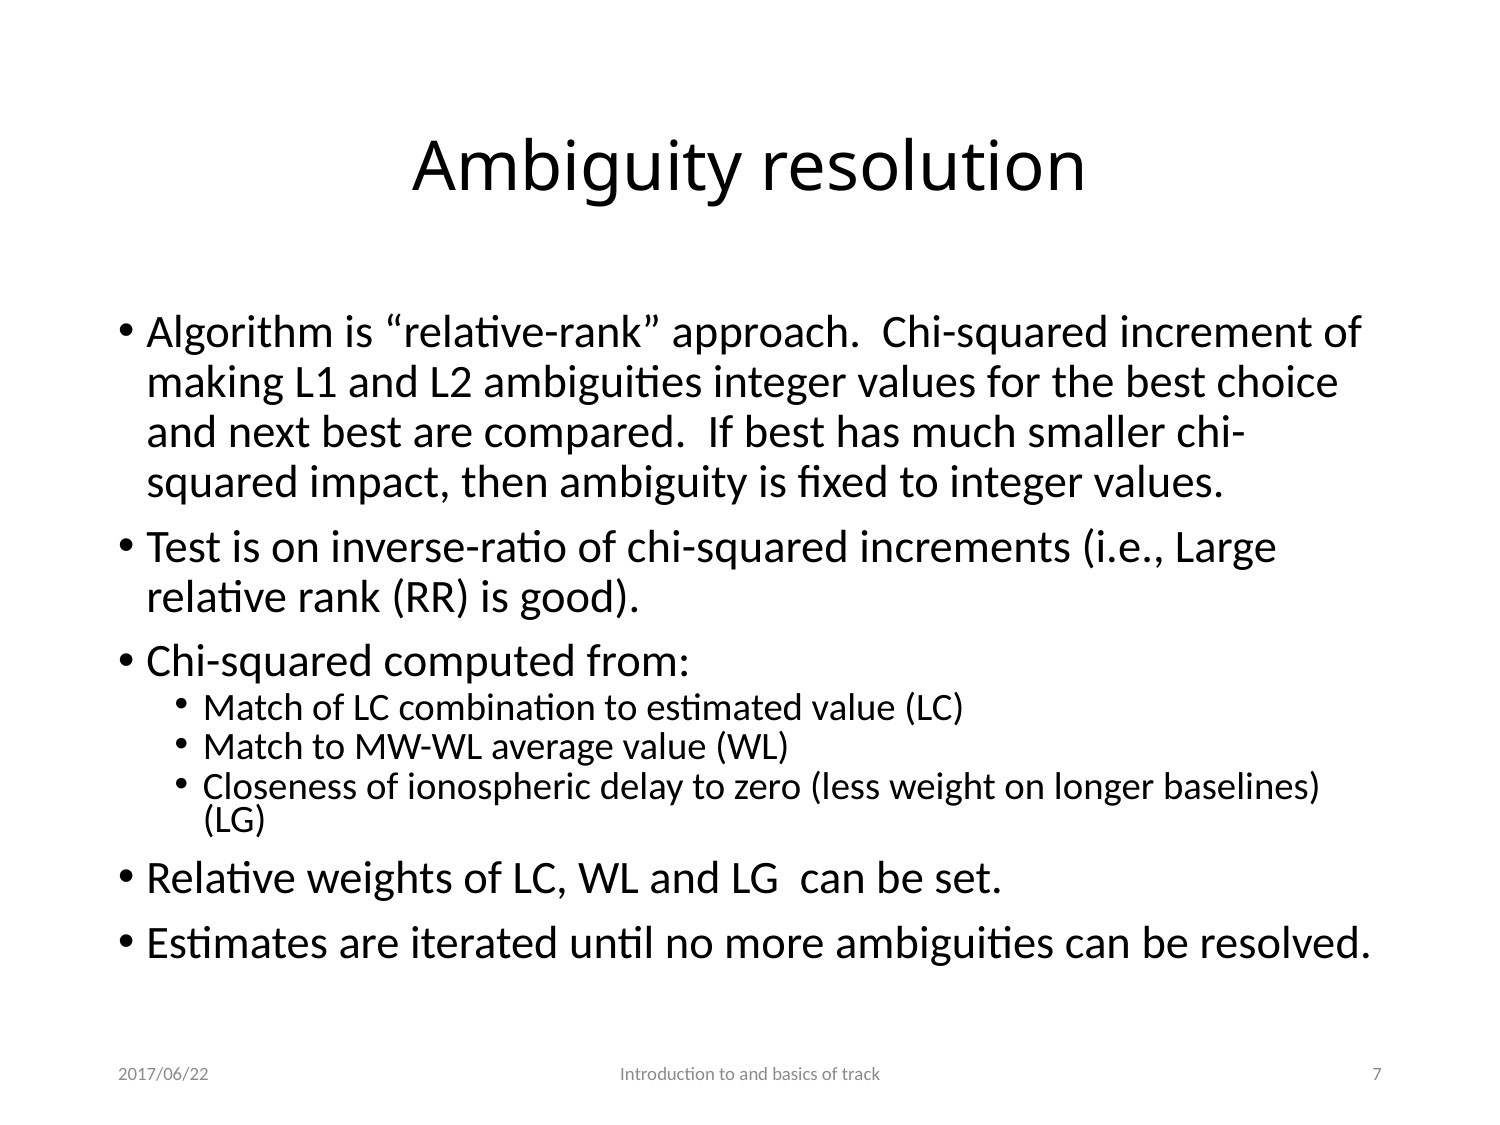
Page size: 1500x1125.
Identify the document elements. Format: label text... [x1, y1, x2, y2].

title Ambiguity resolution [103, 59, 1397, 278]
list Algorithm is “relative-rank” approach. Chi-squared increment of making L1 and L2 ambiguities integer values for the best choice and next best are compared. If best has much smaller chi-squared impact, then ambiguity is fixed to integer values. Test is on inverse-ratio of chi-squared increments (i.e., Large relative rank (RR) is good). Chi-squared computed from: Match of LC combination to estimated value (LC) Match to MW-WL average value (WL) Closeness of ionospheric delay to zero (less weight on longer baselines) (LG) Relative weights of LC, WL and LG can be set. Estimates are iterated until no more ambiguities can be resolved. [103, 299, 1397, 1014]
slide_number 6 [1059, 1042, 1397, 1103]
footer Introduction to and basics of track [496, 1042, 1004, 1103]
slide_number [103, 1042, 441, 1103]
